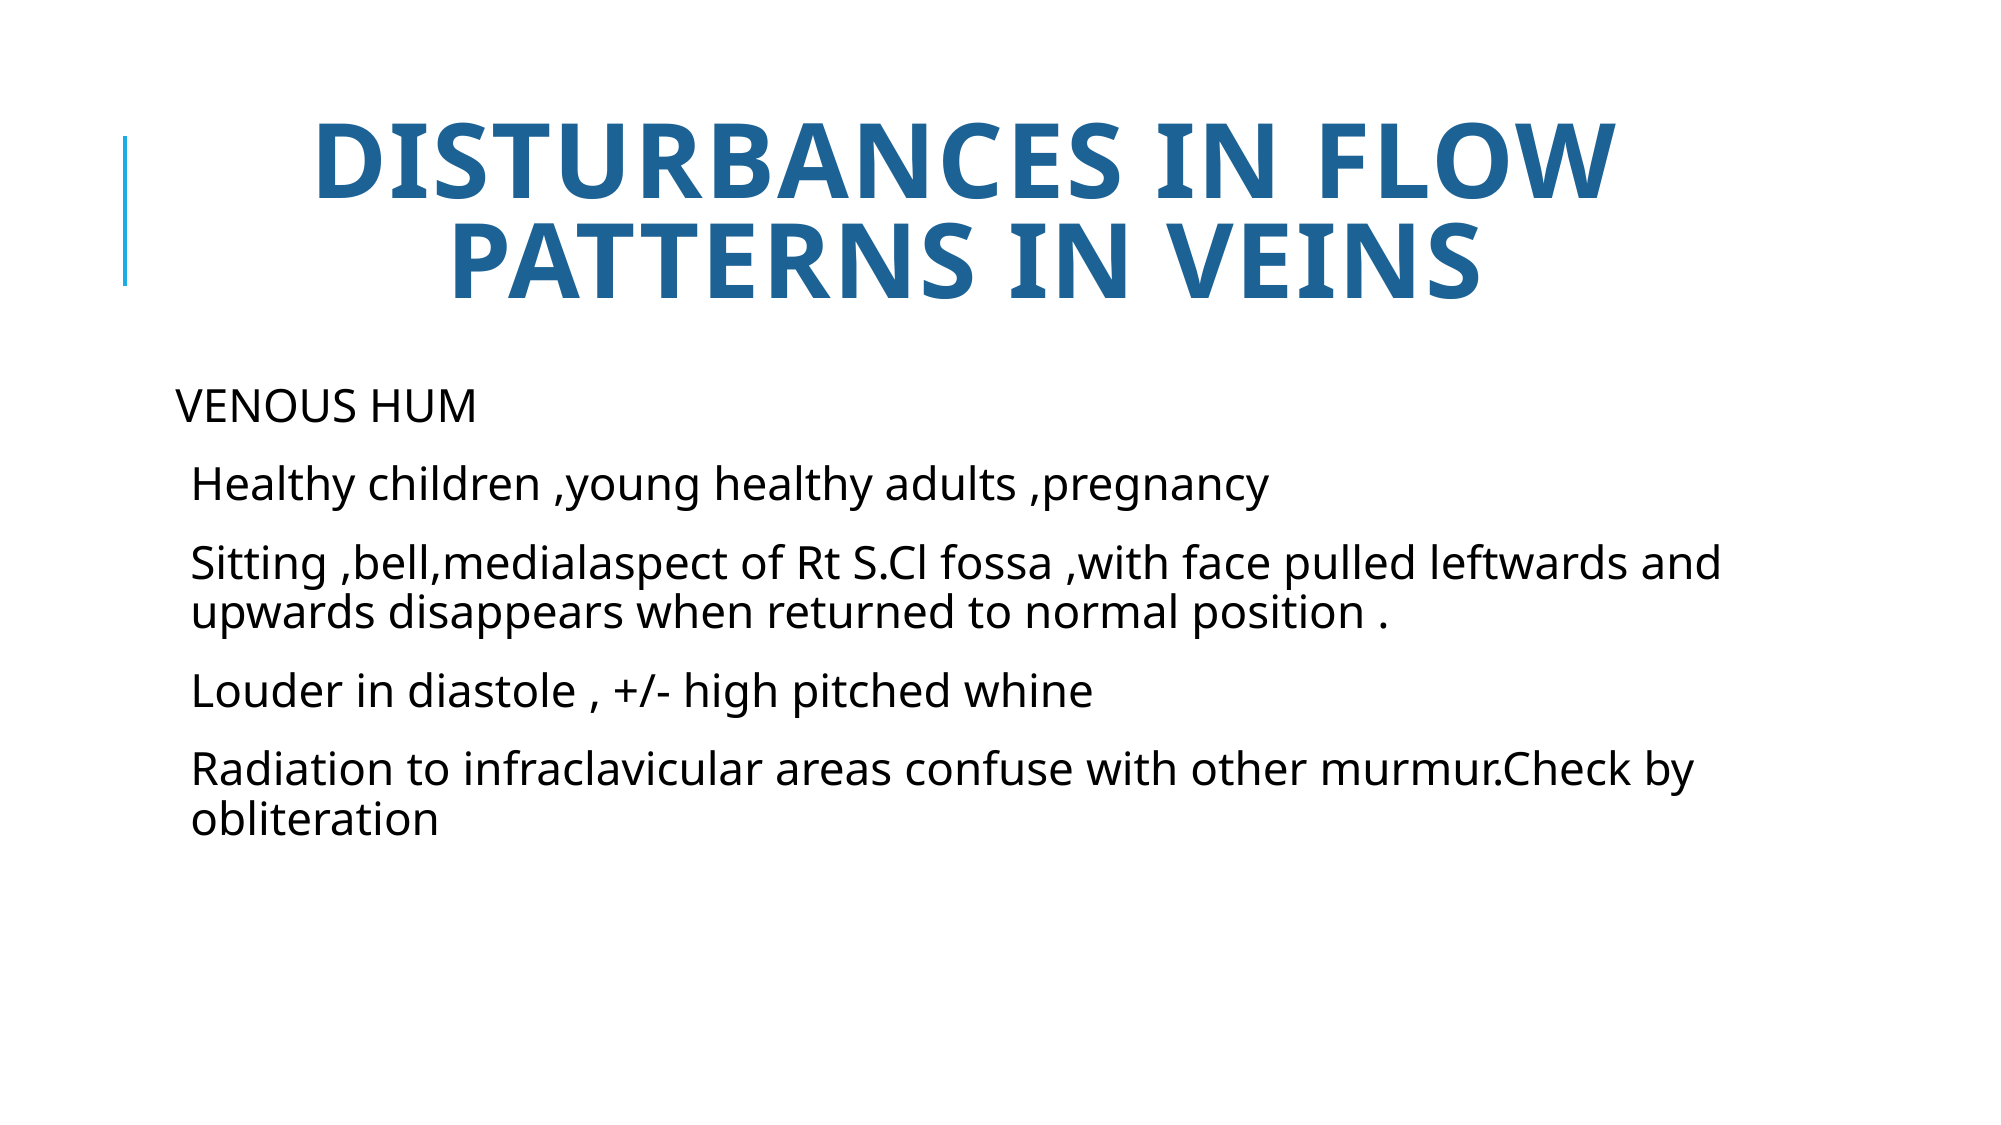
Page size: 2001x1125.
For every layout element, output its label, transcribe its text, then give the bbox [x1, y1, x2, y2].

list VENOUS HUM Healthy children ,young healthy adults ,pregnancy Sitting ,bell,medialaspect of Rt S.Cl fossa ,with face pulled leftwards and upwards disappears when returned to normal position . Louder in diastole , +/- high pitched whine Radiation to infraclavicular areas confuse with other murmur.Check by obliteration [168, 375, 1763, 1035]
title Disturbances in flow patterns in veins [168, 96, 1763, 342]
